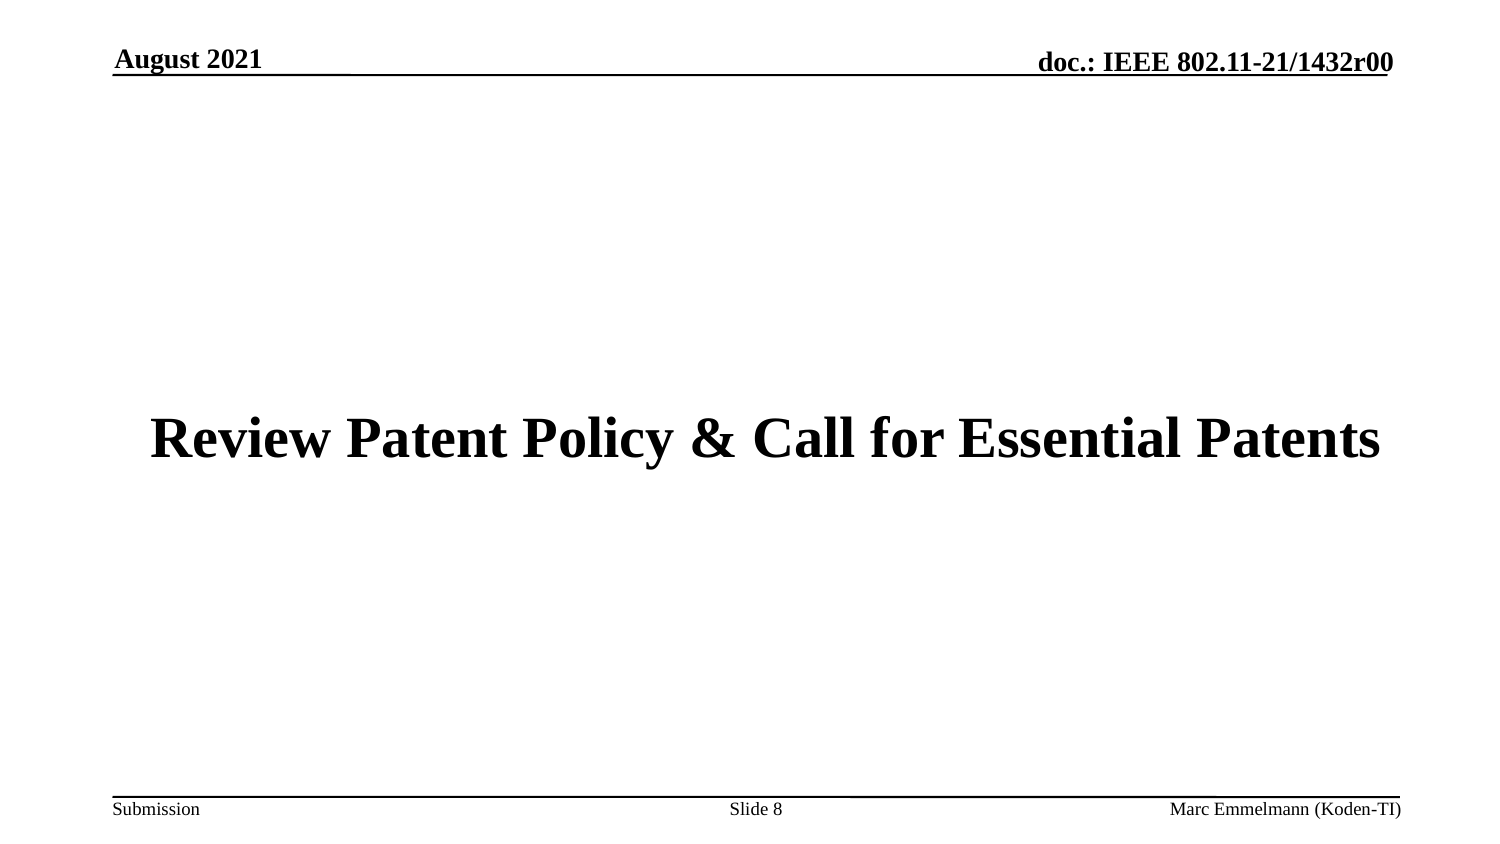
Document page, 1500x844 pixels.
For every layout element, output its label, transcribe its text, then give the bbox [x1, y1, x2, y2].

slide_number Slide 8 [712, 796, 800, 842]
footer Marc Emmelmann (Koden-TI) [878, 796, 1402, 820]
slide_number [114, 40, 423, 75]
list Review Patent Policy & Call for Essential Patents [135, 291, 1411, 477]
